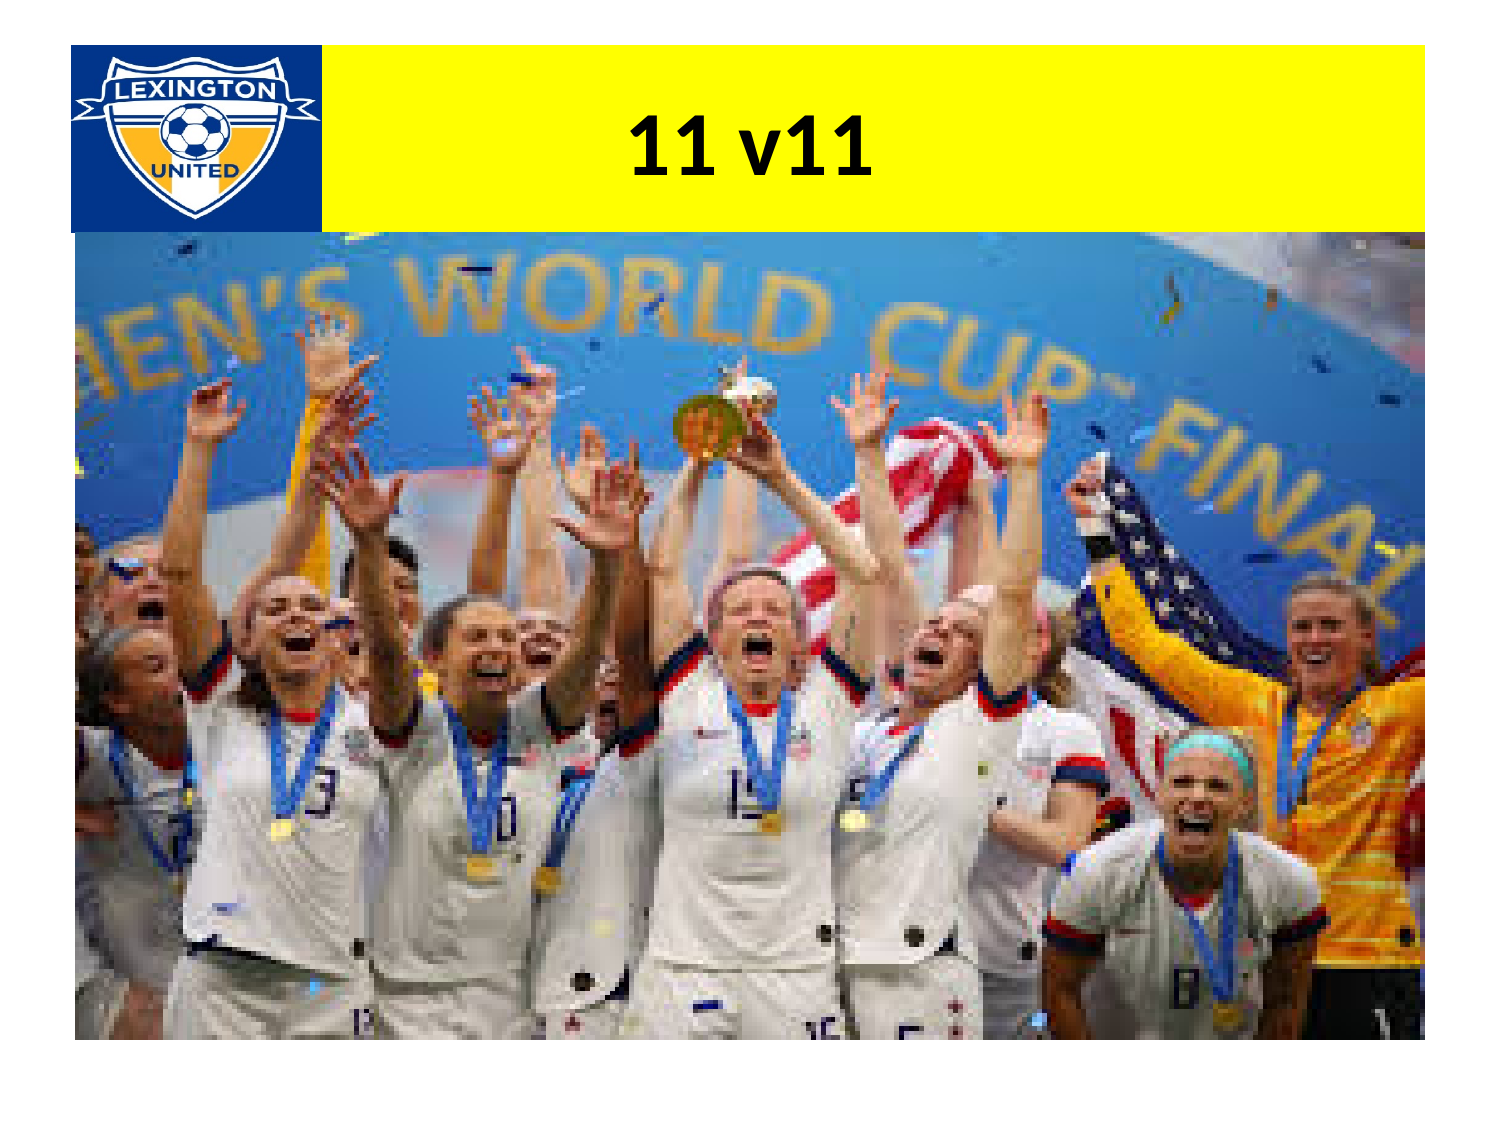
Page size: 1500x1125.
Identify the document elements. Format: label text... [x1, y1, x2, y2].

title 11 v11 [324, 45, 1425, 231]
picture [71, 44, 1426, 1040]
